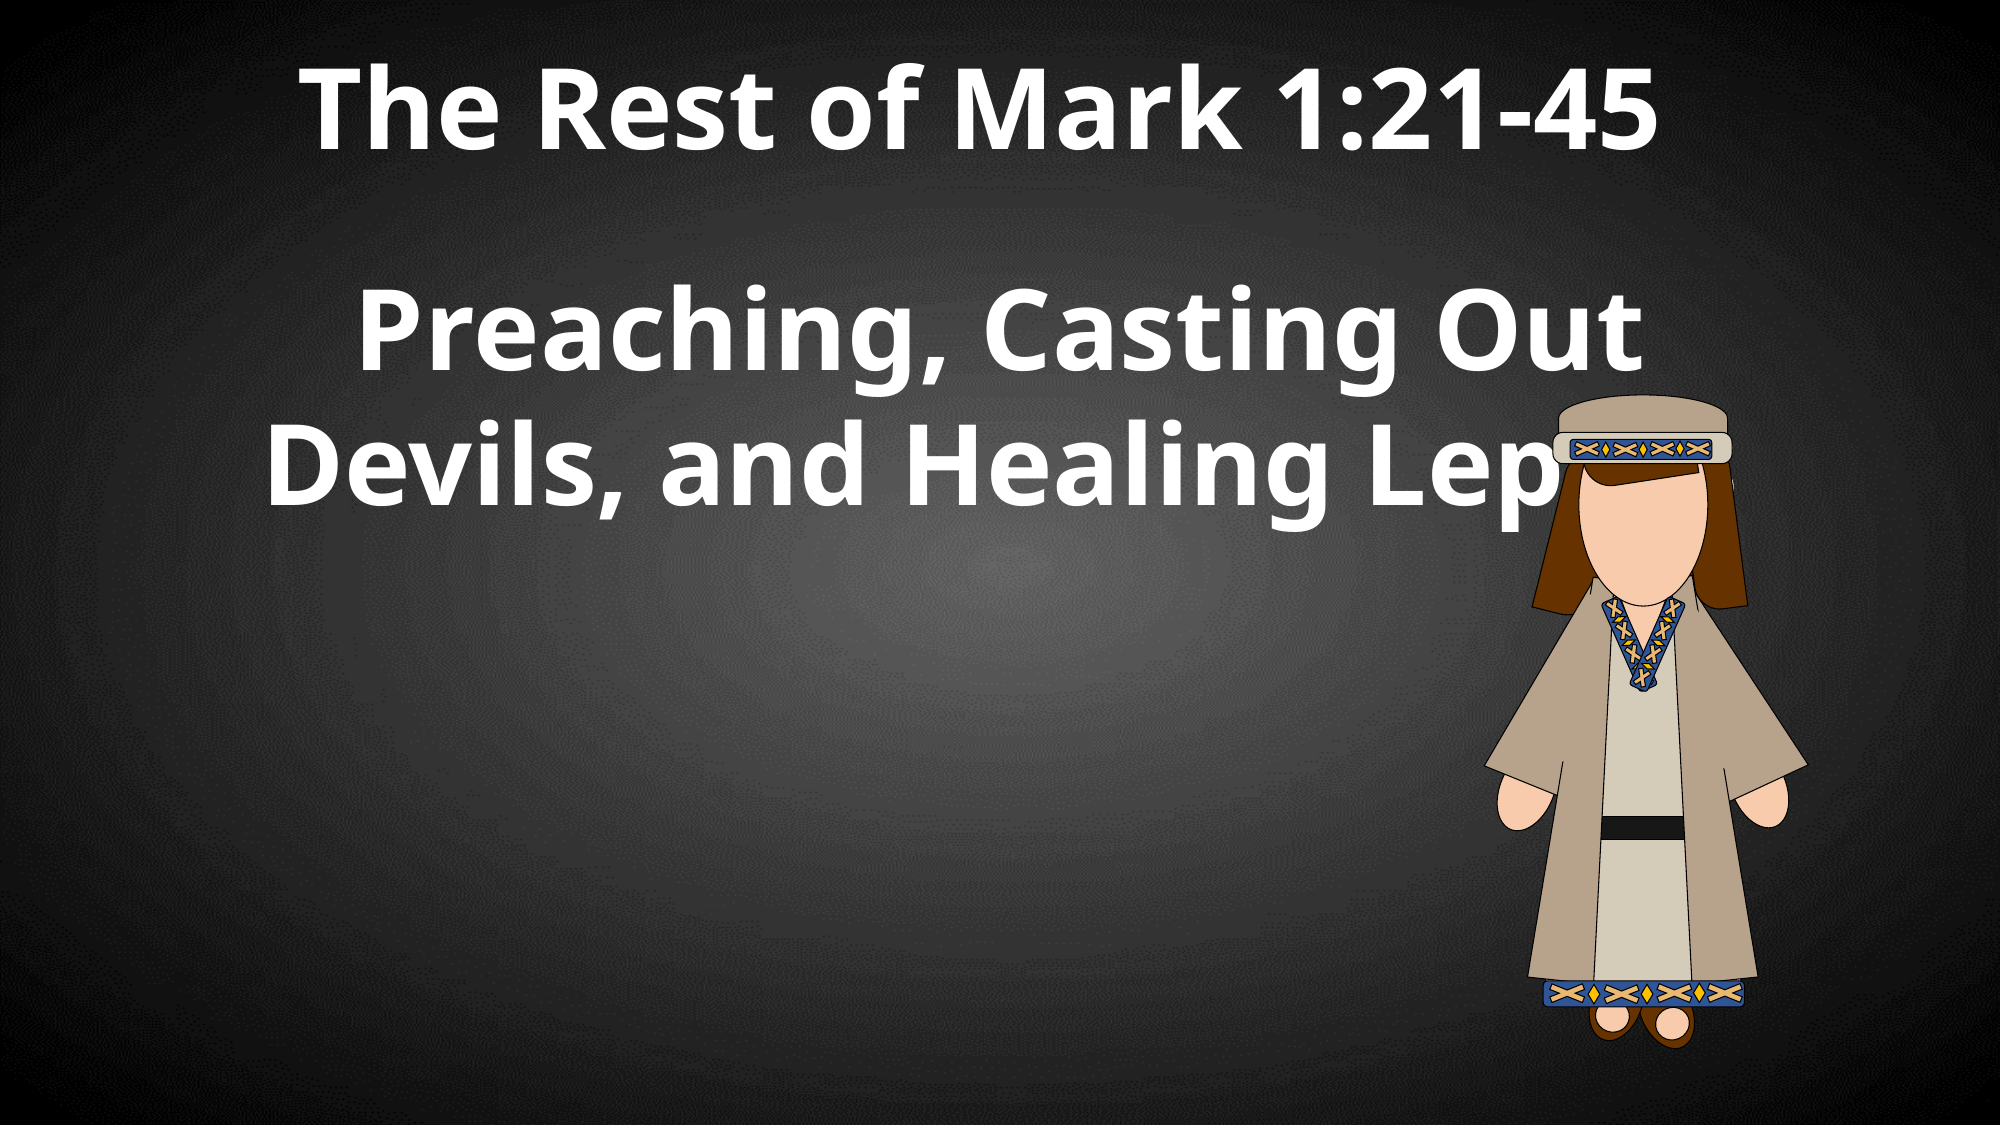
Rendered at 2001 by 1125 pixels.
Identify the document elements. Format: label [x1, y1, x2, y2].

text_box [1500, 394, 1786, 1051]
picture [0, 0, 2000, 1125]
